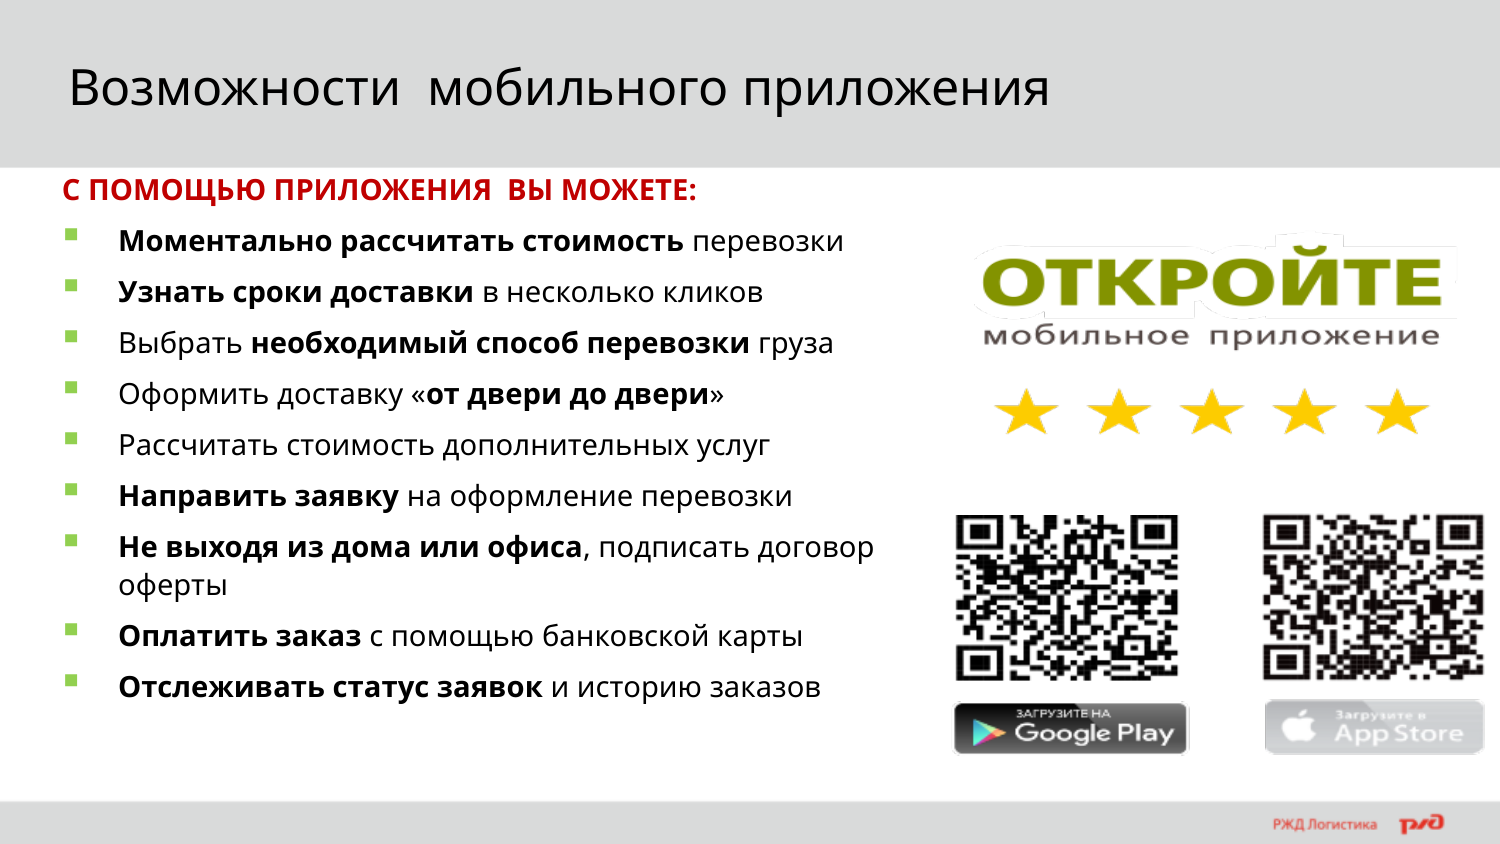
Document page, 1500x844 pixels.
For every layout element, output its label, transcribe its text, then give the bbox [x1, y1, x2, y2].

title Возможности мобильного приложения [53, 32, 1313, 139]
picture [0, 0, 1500, 844]
list С ПОМОЩЬЮ ПРИЛОЖЕНИЯ ВЫ МОЖЕТЕ: Моментально рассчитать стоимость перевозки Узнать сроки доставки в несколько кликов Выбрать необходимый способ перевозки груза Оформить доставку «от двери до двери» Рассчитать стоимость дополнительных услуг Направить заявку на оформление перевозки Не выходя из дома или офиса, подписать договор оферты Оплатить заказ с помощью банковской карты Отслеживать статус заявок и историю заказов [46, 164, 921, 811]
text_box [950, 514, 1191, 757]
